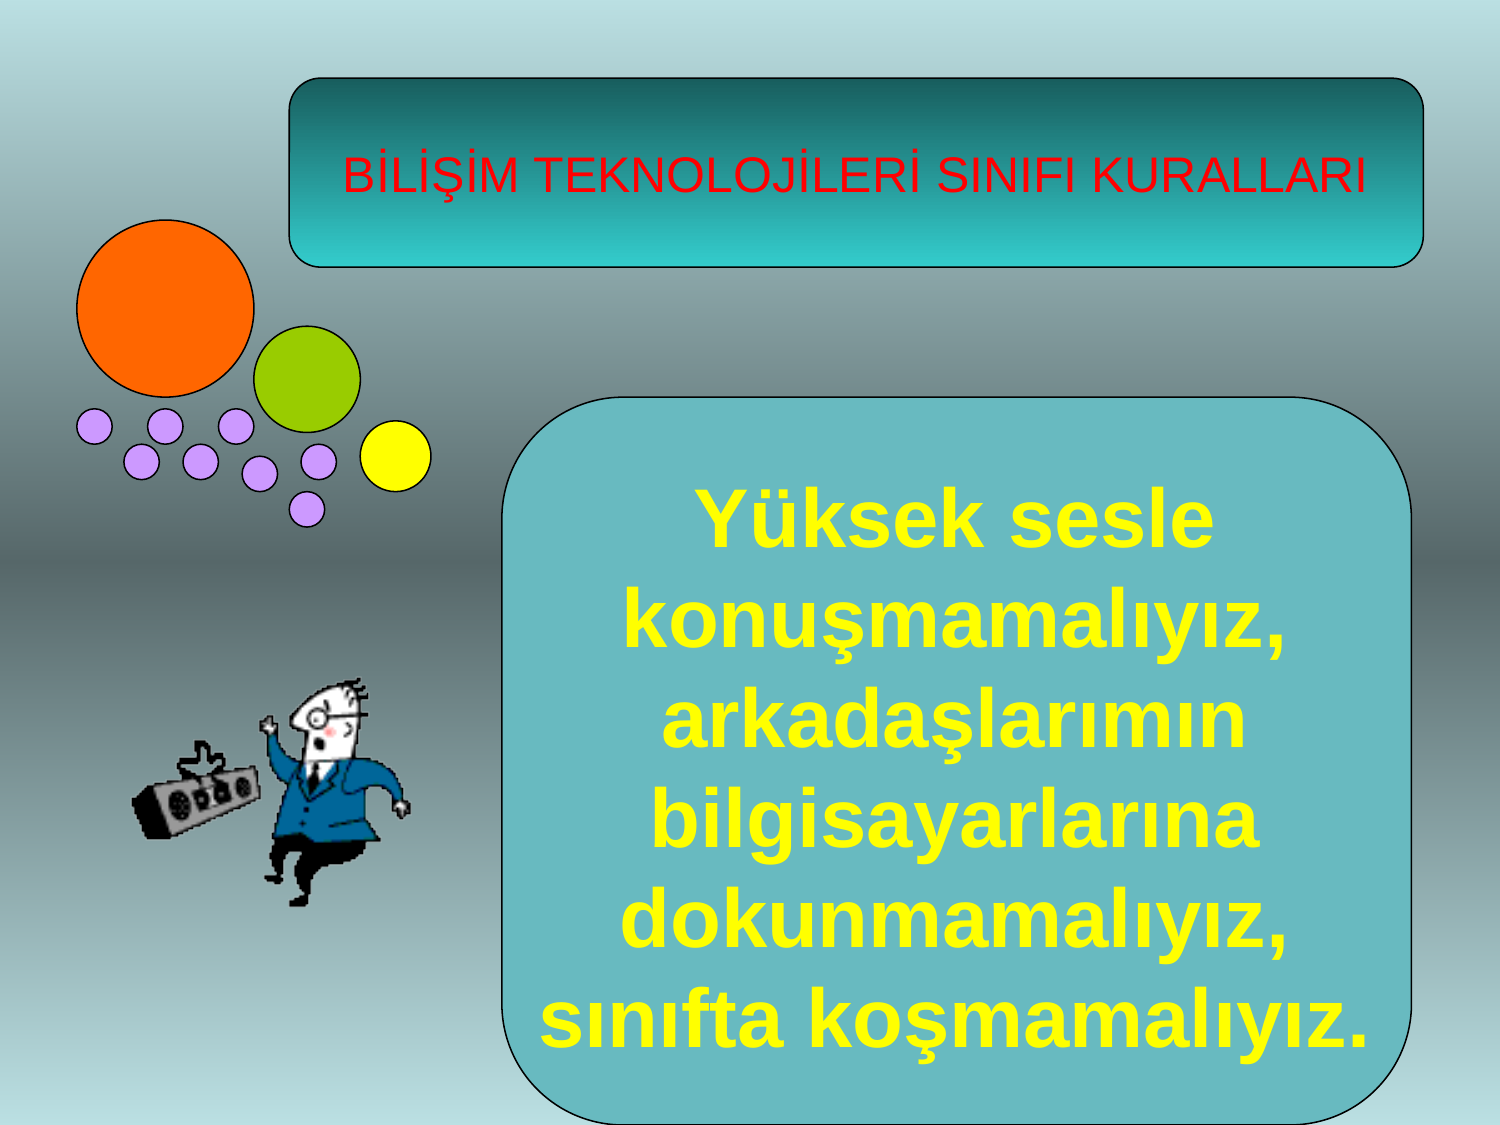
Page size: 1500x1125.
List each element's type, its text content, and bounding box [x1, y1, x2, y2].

text_box [123, 444, 160, 480]
text_box [518, 397, 1395, 457]
text_box [76, 220, 254, 398]
text_box [522, 1072, 1391, 1125]
text_box [301, 444, 337, 480]
text_box [76, 408, 113, 445]
text_box [147, 408, 184, 445]
text_box [1407, 486, 1412, 1037]
text_box [289, 491, 325, 528]
text_box [360, 420, 431, 492]
text_box [183, 444, 219, 480]
text_box [242, 456, 278, 492]
text_box BİLİŞİM TEKNOLOJİLERİ SINIFI KURALLARI [289, 78, 1424, 268]
text_box [253, 326, 361, 433]
text_box [218, 408, 254, 445]
picture [111, 632, 432, 953]
text_box Yüksek sesle konuşmamalıyız, arkadaşlarımın bilgisayarlarına dokunmamalıyız, sınıfta koşmamalıyız. [503, 457, 1407, 1072]
